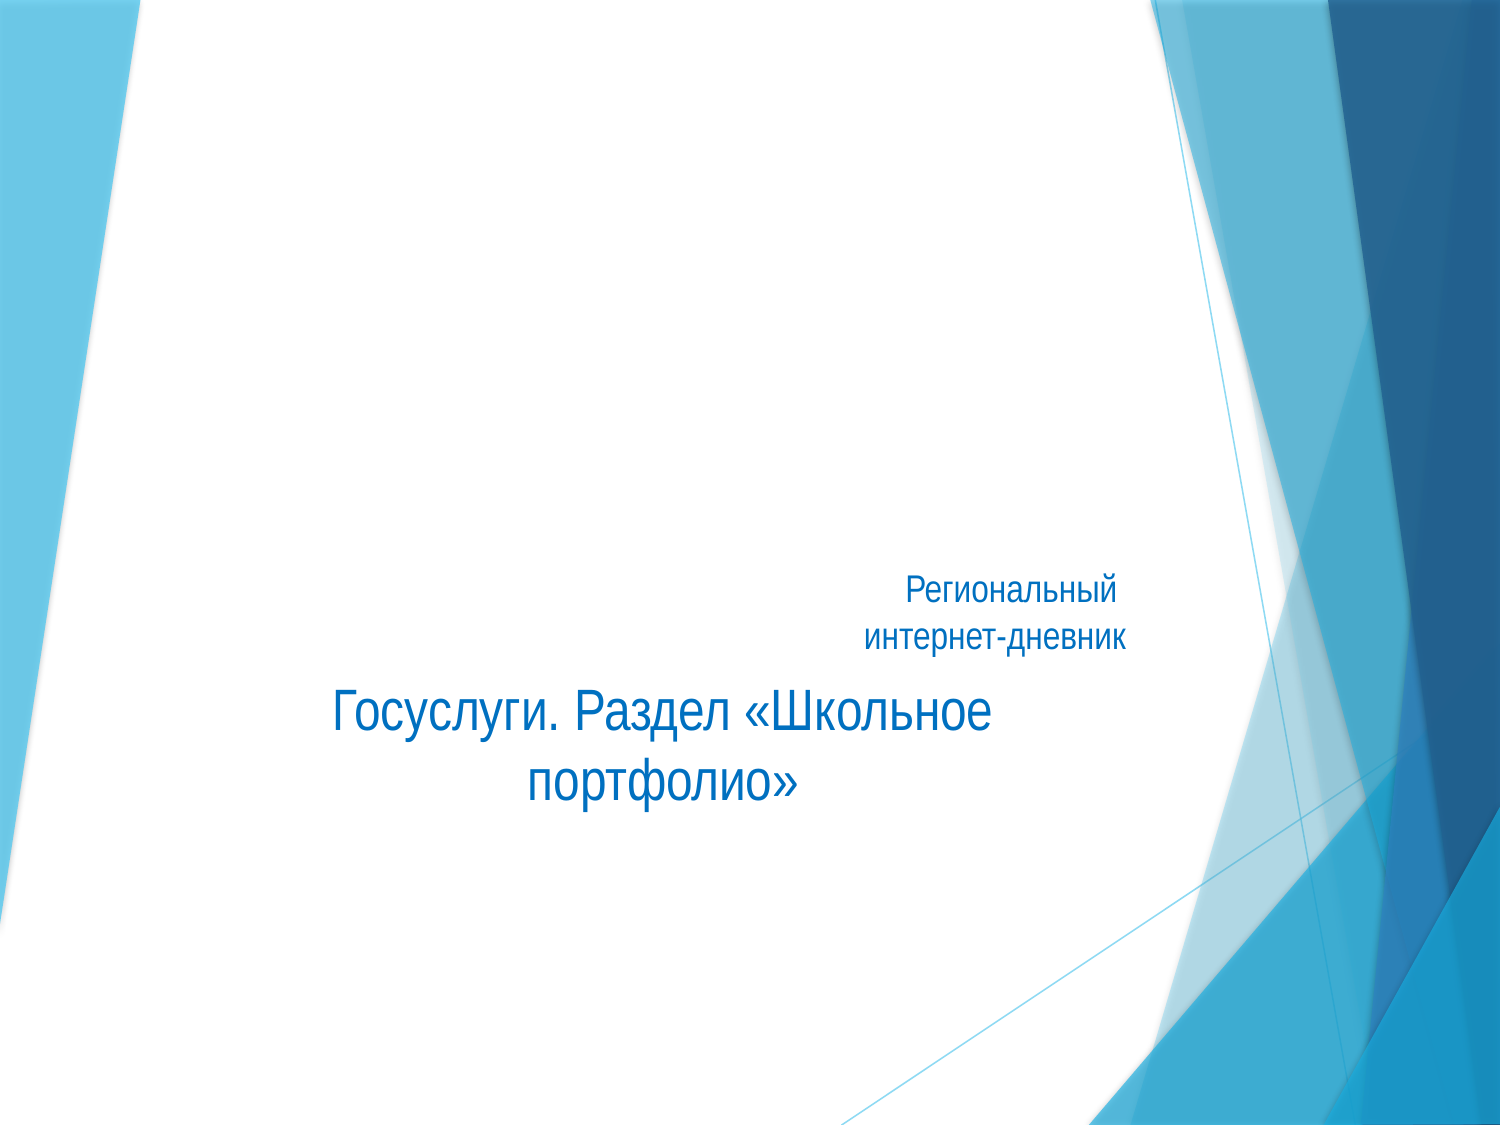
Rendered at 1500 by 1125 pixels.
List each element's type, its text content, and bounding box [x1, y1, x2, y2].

title Региональный интернет-дневник [185, 394, 1142, 664]
subtitle Госуслуги. Раздел «Школьное портфолио» [185, 664, 1142, 845]
